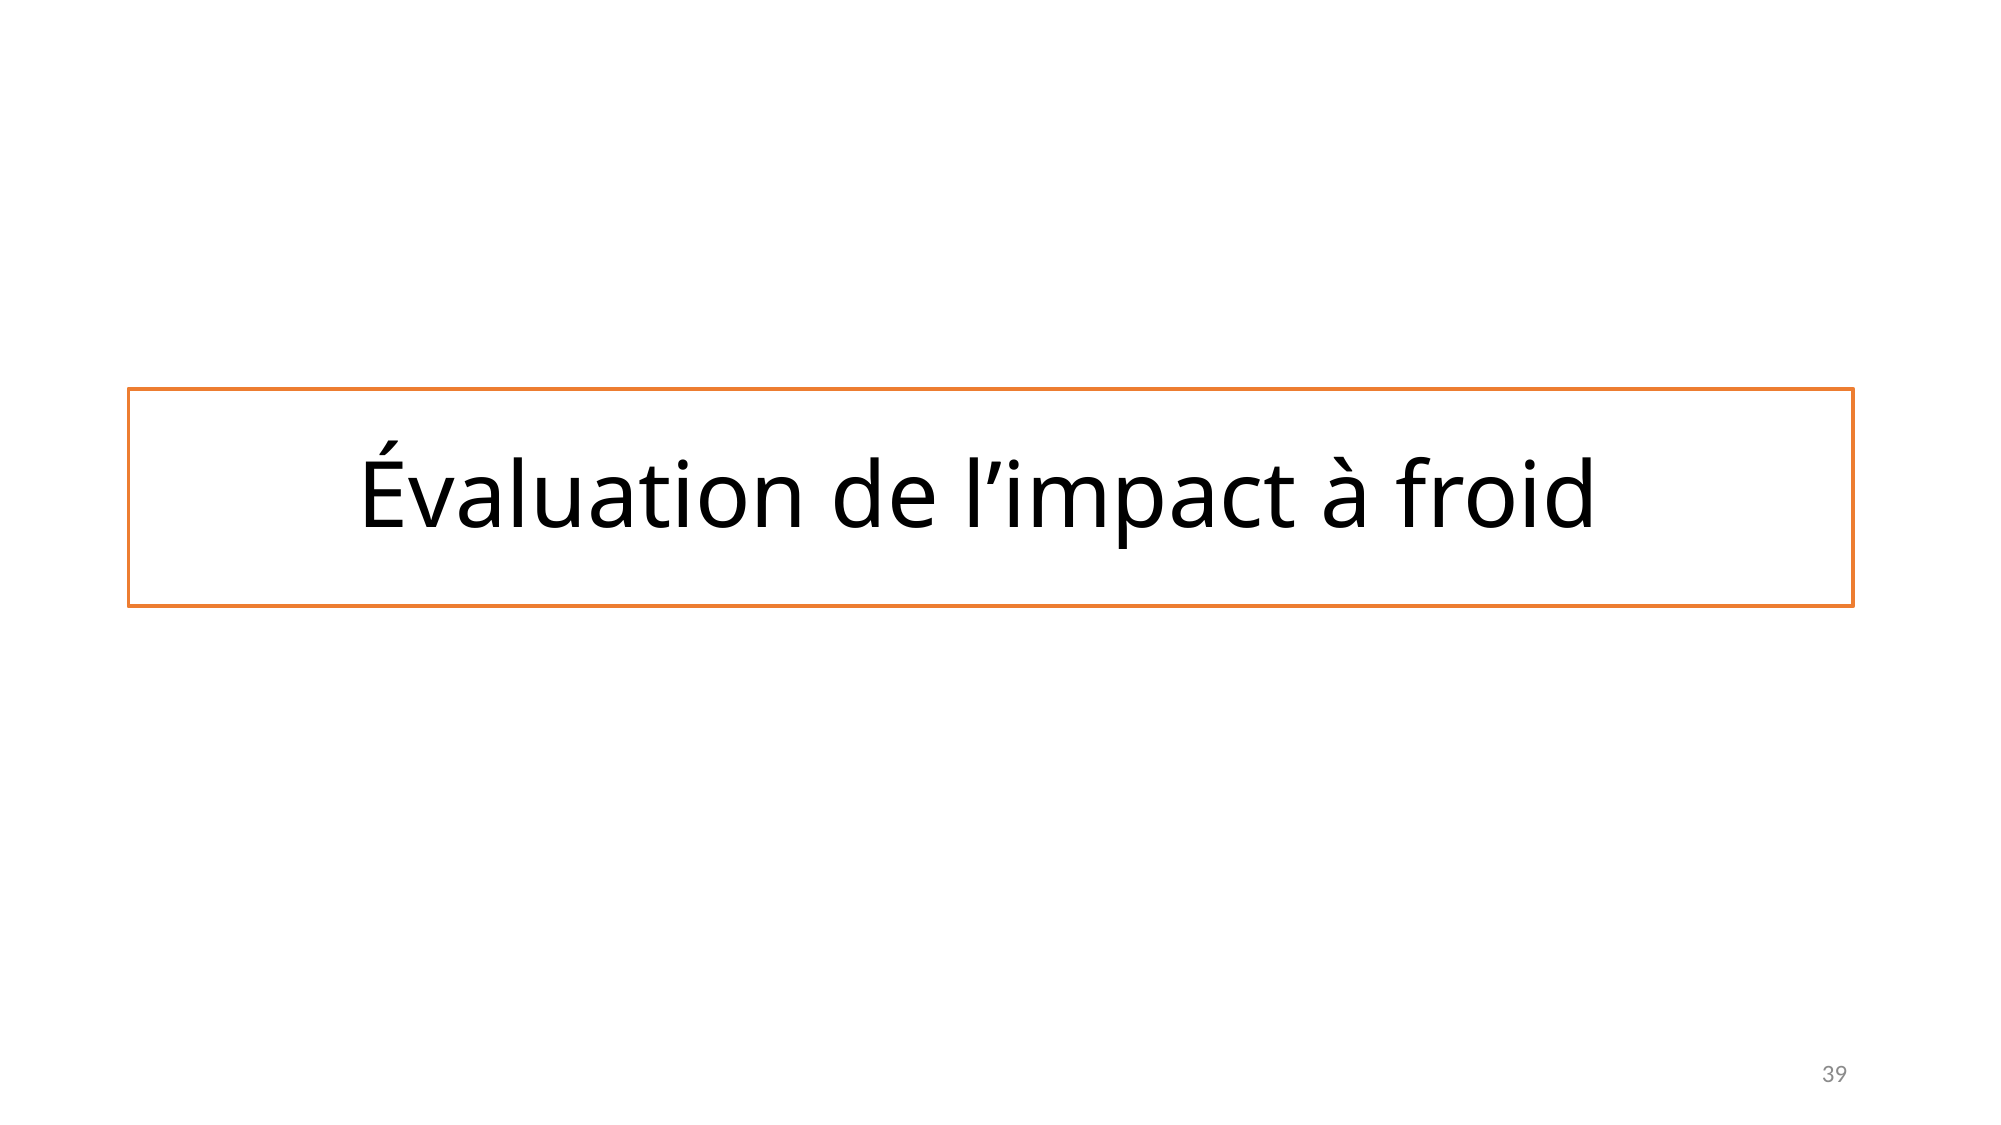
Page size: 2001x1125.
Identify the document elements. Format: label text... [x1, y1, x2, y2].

slide_number 39 [1412, 1042, 1863, 1103]
title Évaluation de l’impact à froid [128, 388, 1854, 607]
